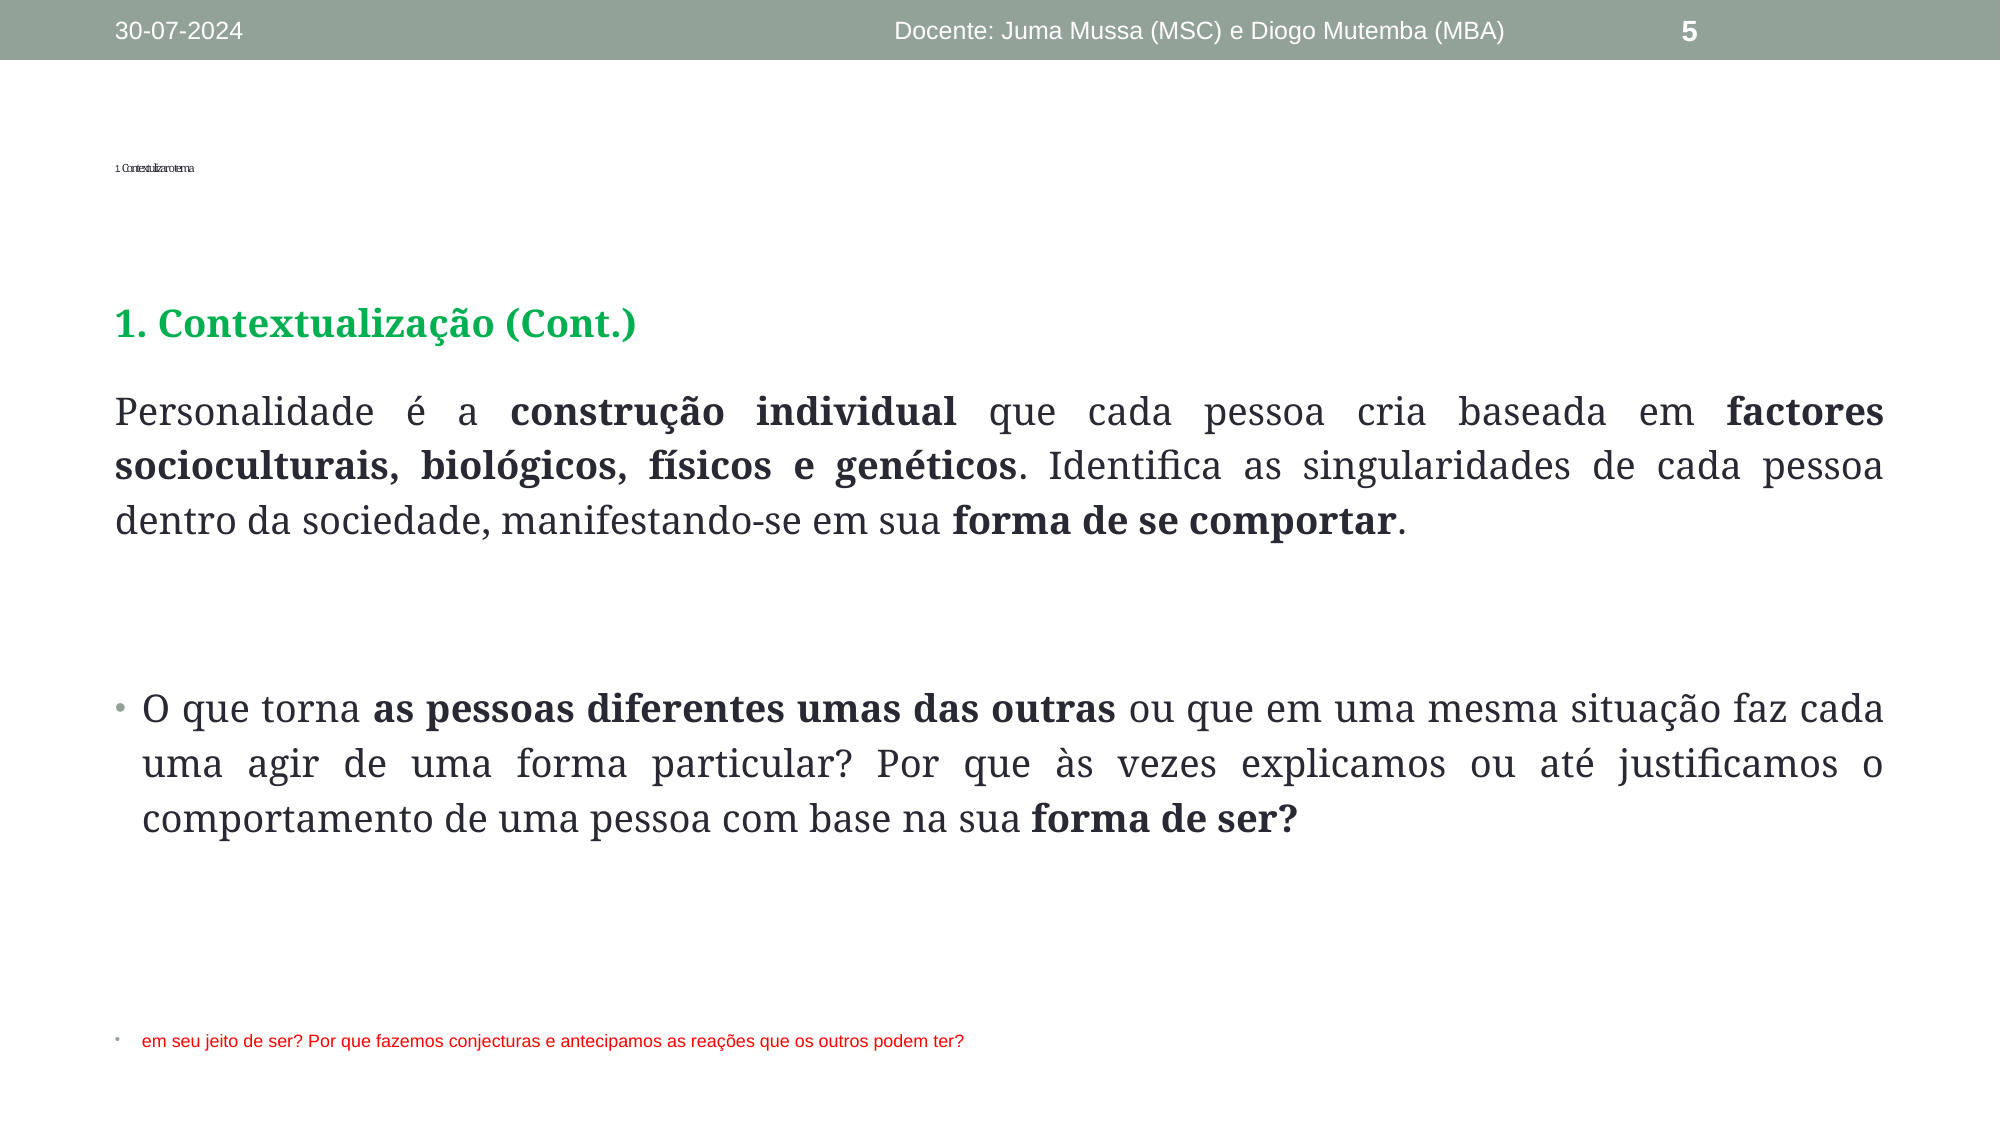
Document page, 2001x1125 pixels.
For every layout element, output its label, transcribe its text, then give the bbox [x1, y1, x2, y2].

title 1. Contextulizar o tema [99, 87, 1900, 250]
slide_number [99, 3, 734, 57]
list 1. Contextualização (Cont.) Personalidade é a construção individual que cada pessoa cria baseada em factores socioculturais, biológicos, físicos e genéticos. Identifica as singularidades de cada pessoa dentro da sociedade, manifestando-se em sua forma de se comportar. O que torna as pessoas diferentes umas das outras ou que em uma mesma situação faz cada uma agir de uma forma particular? Por que às vezes explicamos ou até justificamos o comportamento de uma pessoa com base na sua forma de ser? em seu jeito de ser? Por que fazemos conjecturas e antecipamos as reações que os outros podem ter? [99, 262, 1900, 1063]
slide_number 5 [1666, 3, 1900, 57]
footer Docente: Juma Mussa (MSC) e Diogo Mutemba (MBA) [750, 3, 1650, 57]
